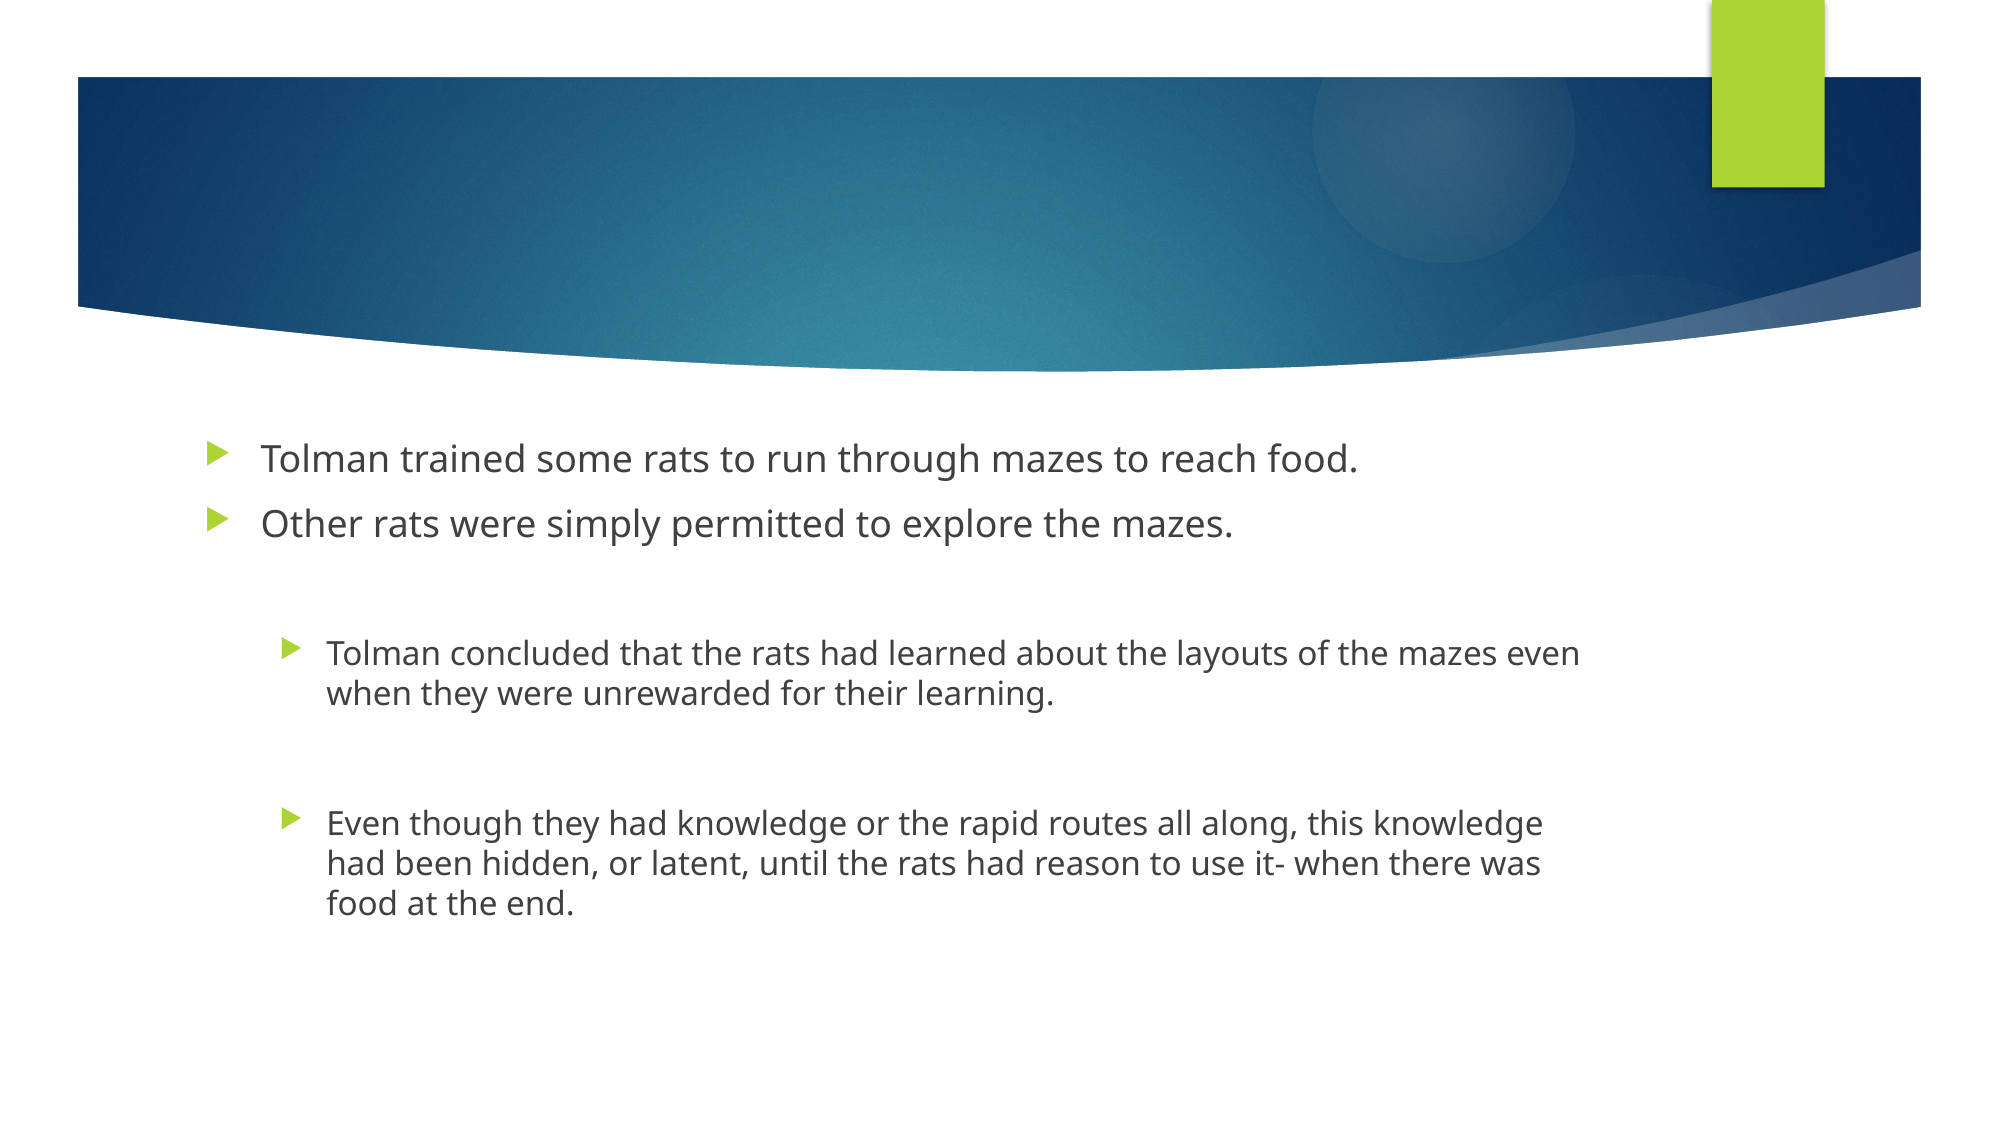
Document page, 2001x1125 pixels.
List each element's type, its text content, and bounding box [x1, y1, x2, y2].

list Tolman trained some rats to run through mazes to reach food. Other rats were simply permitted to explore the mazes. Tolman concluded that the rats had learned about the layouts of the mazes even when they were unrewarded for their learning. Even though they had knowledge or the rapid routes all along, this knowledge had been hidden, or latent, until the rats had reason to use it- when there was food at the end. [189, 427, 1627, 988]
